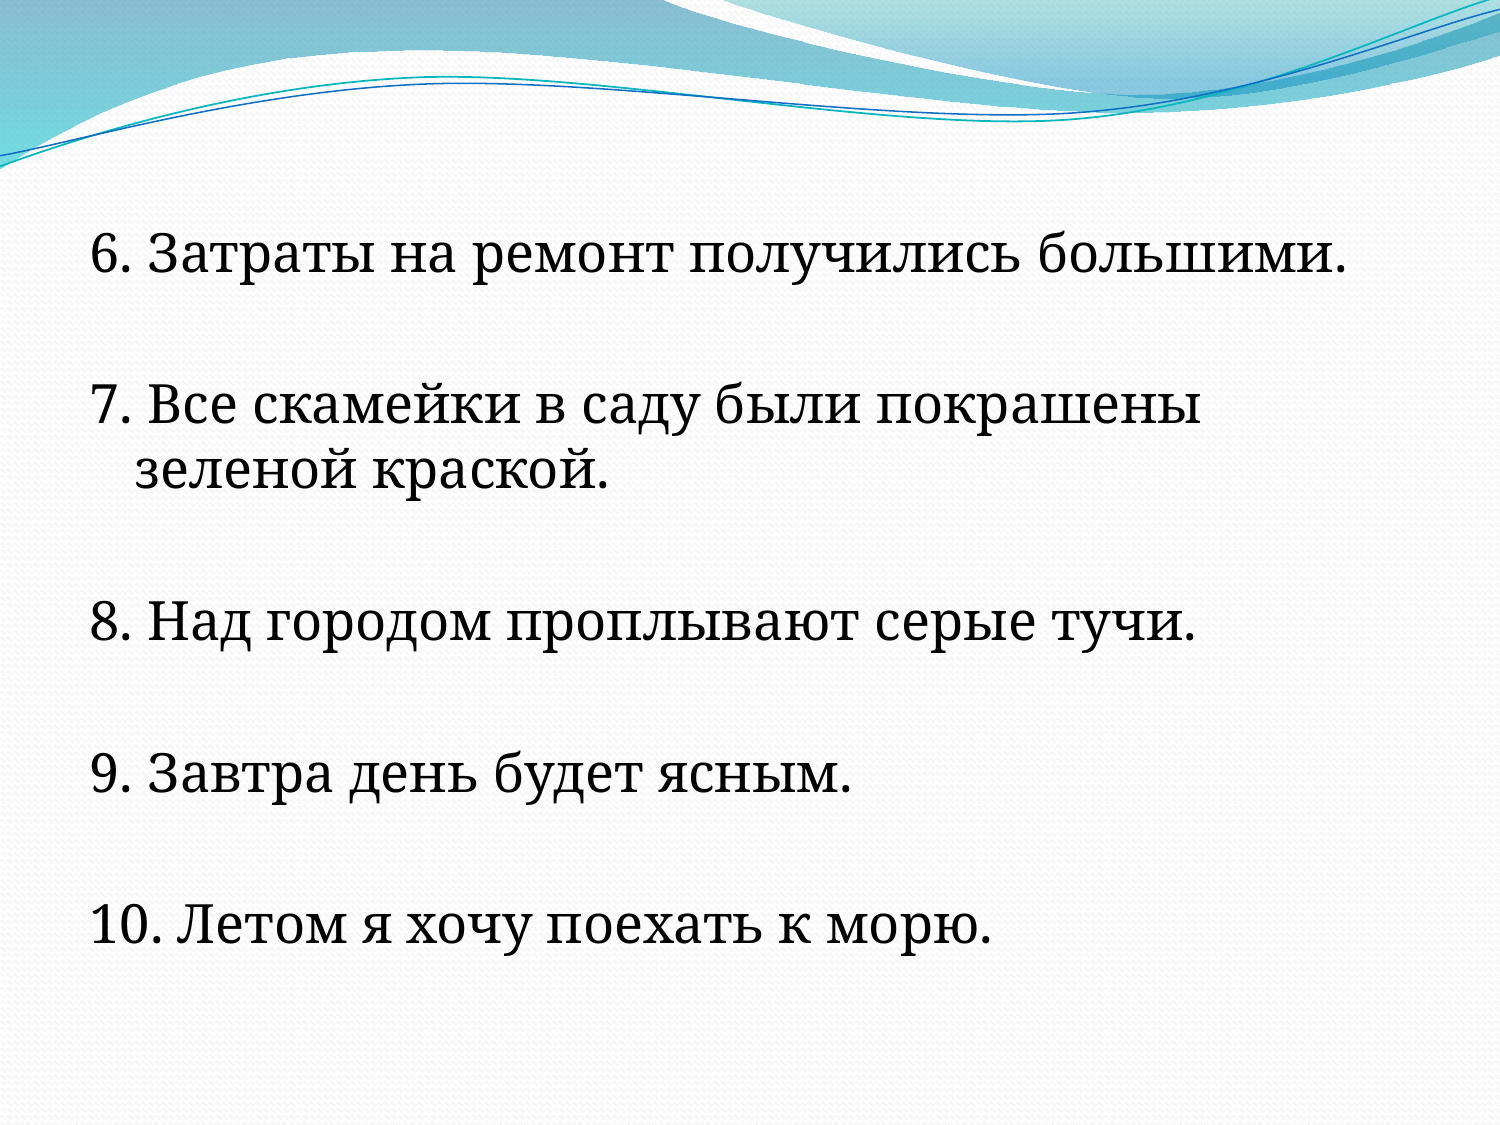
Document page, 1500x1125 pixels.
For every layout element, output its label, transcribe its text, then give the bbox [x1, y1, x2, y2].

list 6. Затраты на ремонт получились большими. 7. Все скамейки в саду были покрашены зеленой краской. 8. Над городом проплывают серые тучи. 9. Завтра день будет ясным. 10. Летом я хочу поехать к морю. [75, 210, 1425, 1005]
